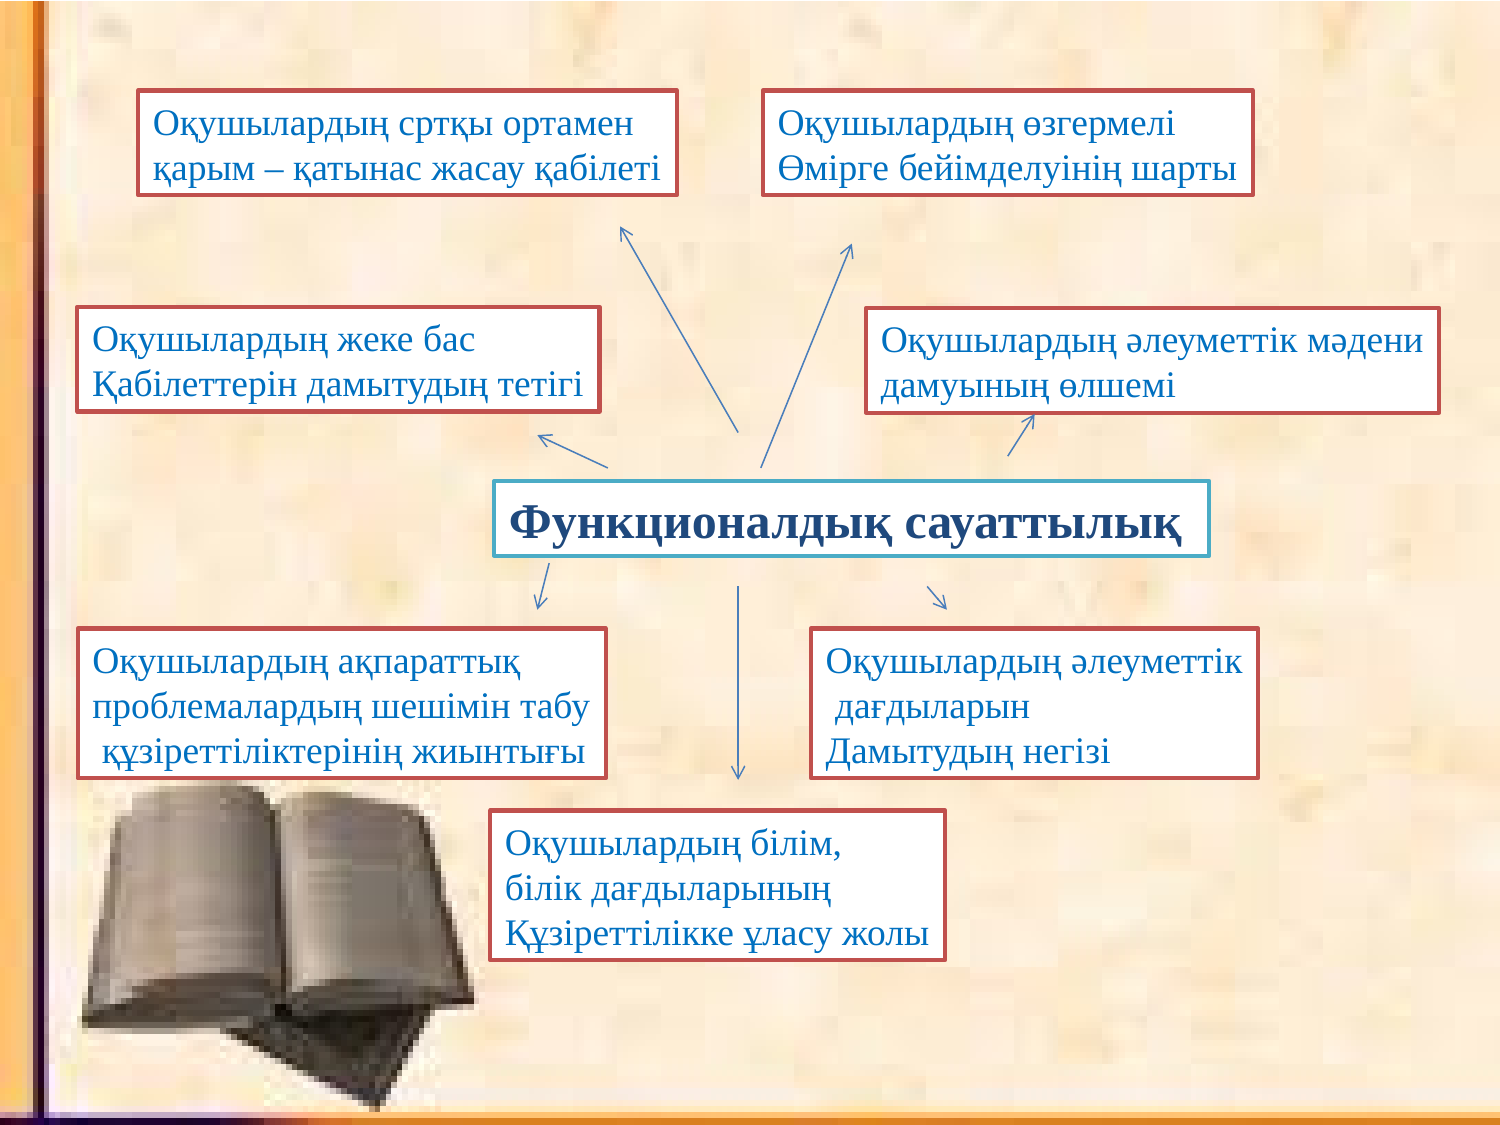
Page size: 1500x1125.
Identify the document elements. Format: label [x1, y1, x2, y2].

text_box [537, 434, 609, 469]
picture [0, 0, 1500, 1125]
text_box [926, 586, 948, 611]
text_box [537, 562, 550, 610]
text_box [619, 226, 739, 433]
text_box [760, 243, 853, 469]
text_box [1007, 413, 1035, 457]
